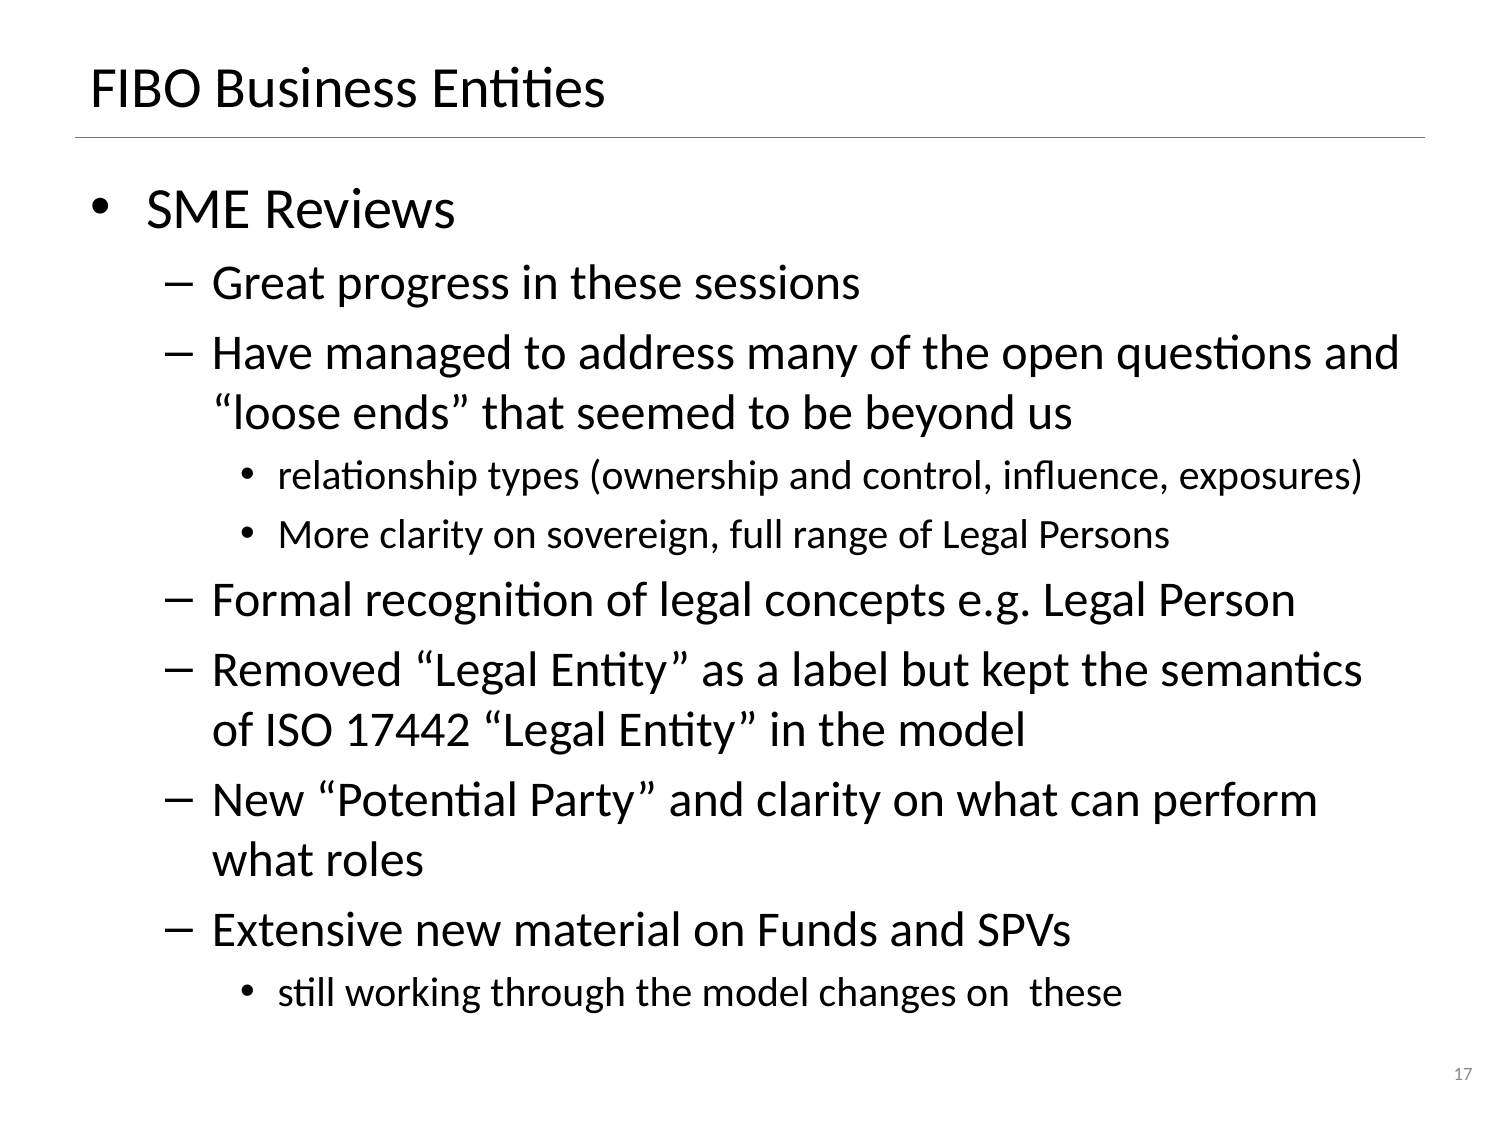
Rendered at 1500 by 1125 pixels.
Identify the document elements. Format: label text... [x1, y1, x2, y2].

title FIBO Business Entities [74, 37, 1426, 131]
list SME Reviews Great progress in these sessions Have managed to address many of the open questions and “loose ends” that seemed to be beyond us relationship types (ownership and control, influence, exposures) More clarity on sovereign, full range of Legal Persons Formal recognition of legal concepts e.g. Legal Person Removed “Legal Entity” as a label but kept the semantics of ISO 17442 “Legal Entity” in the model New “Potential Party” and clarity on what can perform what roles Extensive new material on Funds and SPVs still working through the model changes on these [74, 162, 1426, 1101]
slide_number 17 [1425, 1042, 1488, 1103]
